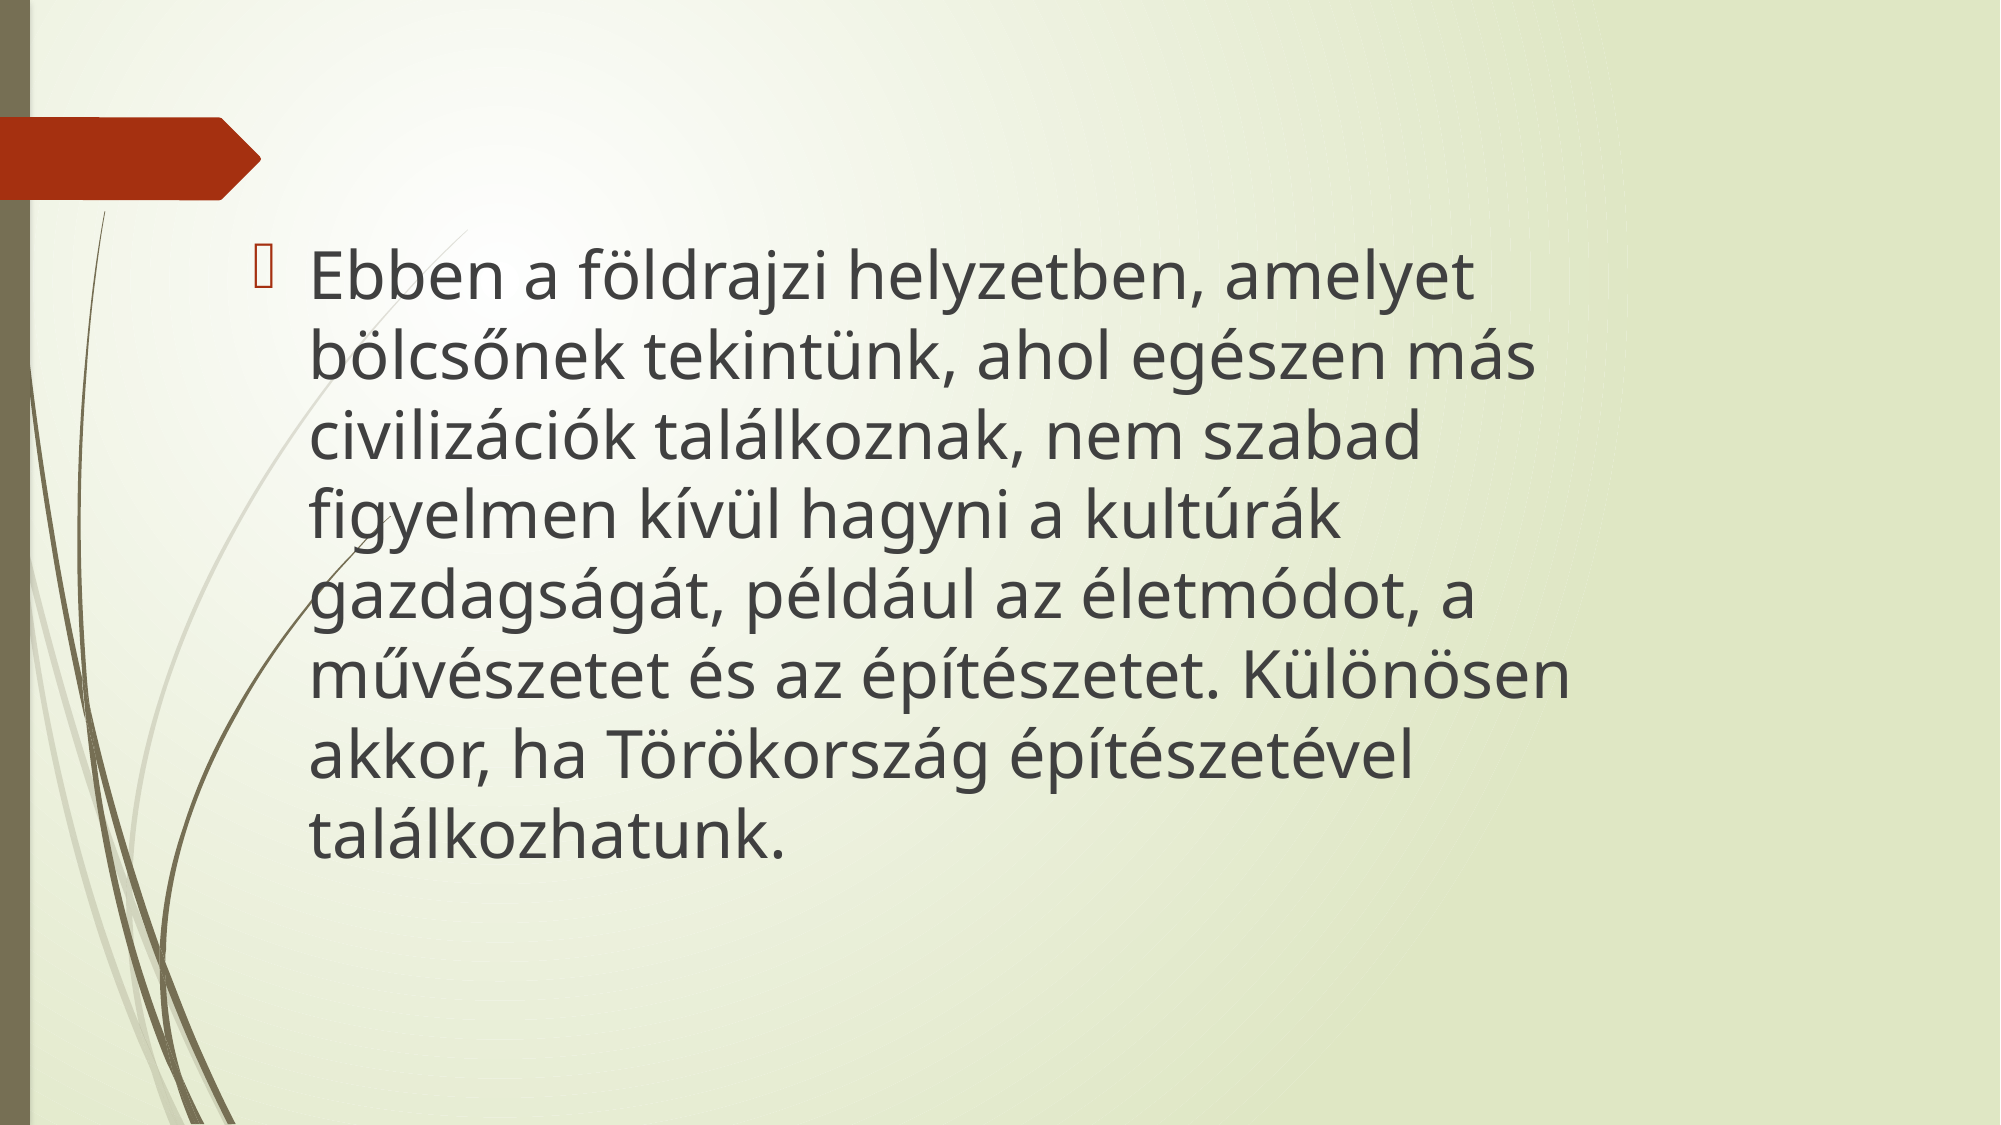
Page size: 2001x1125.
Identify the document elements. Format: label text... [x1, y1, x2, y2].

list Ebben a földrajzi helyzetben, amelyet bölcsőnek tekintünk, ahol egészen más civilizációk találkoznak, nem szabad figyelmen kívül hagyni a kultúrák gazdagságát, például az életmódot, a művészetet és az építészetet. Különösen akkor, ha Törökország építészetével találkozhatunk. [237, 224, 1700, 845]
